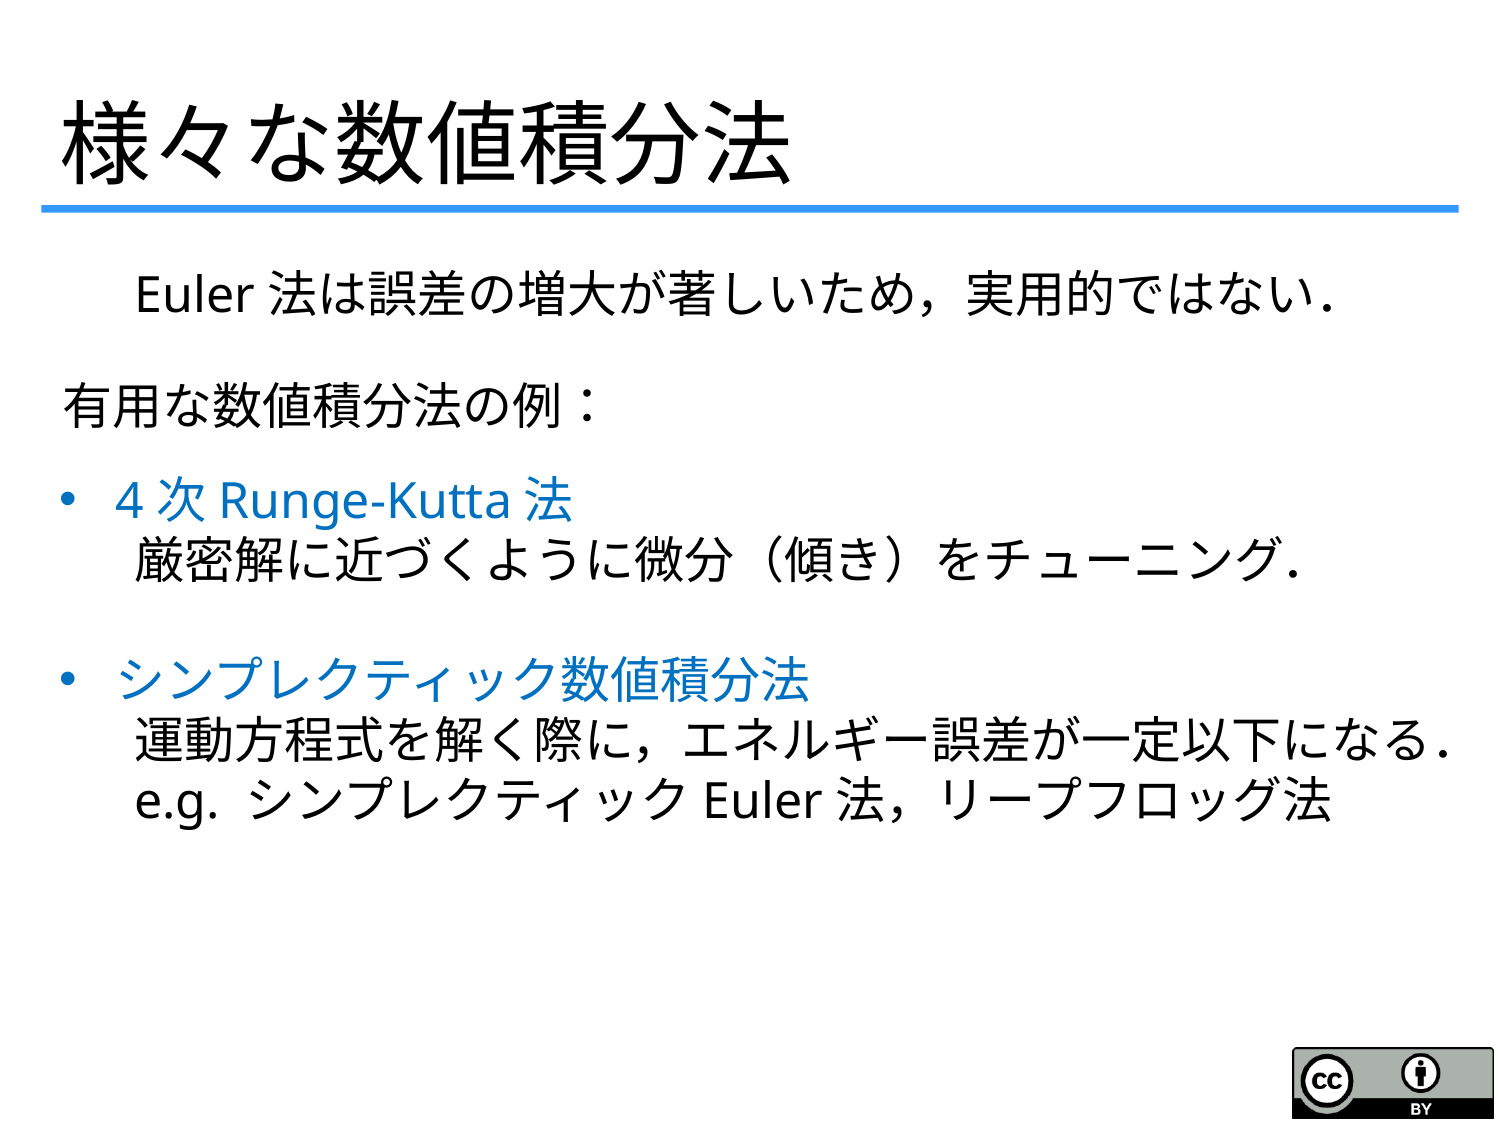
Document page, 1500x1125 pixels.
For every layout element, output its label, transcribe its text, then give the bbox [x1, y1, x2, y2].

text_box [41, 78, 1459, 213]
picture [1292, 1047, 1494, 1119]
text_box Euler法は誤差の増大が著しいため，実用的ではない． [119, 255, 1380, 331]
text_box 4次Runge-Kutta法 厳密解に近づくように微分（傾き）をチューニング． シンプレクティック数値積分法 運動方程式を解く際に，エネルギー誤差が一定以下になる． e.g. シンプレクティックEuler法，リープフロッグ法 [44, 460, 1459, 836]
text_box 有用な数値積分法の例： [47, 367, 628, 442]
